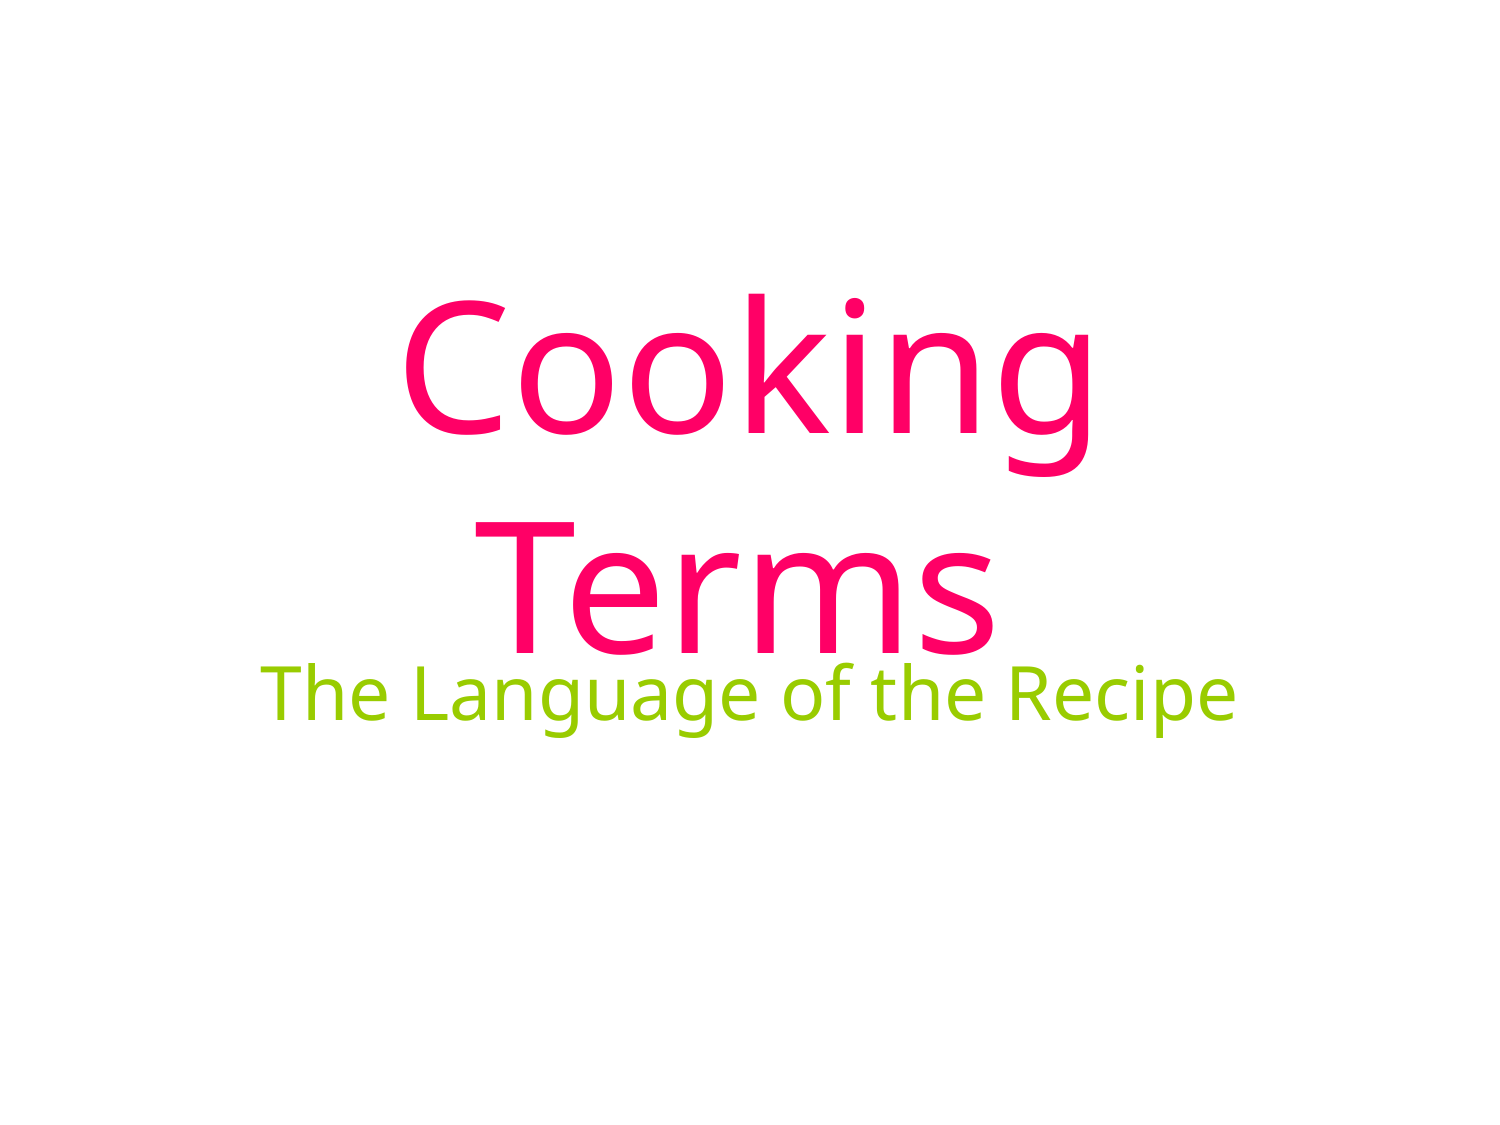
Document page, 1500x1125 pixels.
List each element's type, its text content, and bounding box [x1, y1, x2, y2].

title Cooking Terms [112, 349, 1388, 591]
subtitle The Language of the Recipe [225, 637, 1275, 925]
